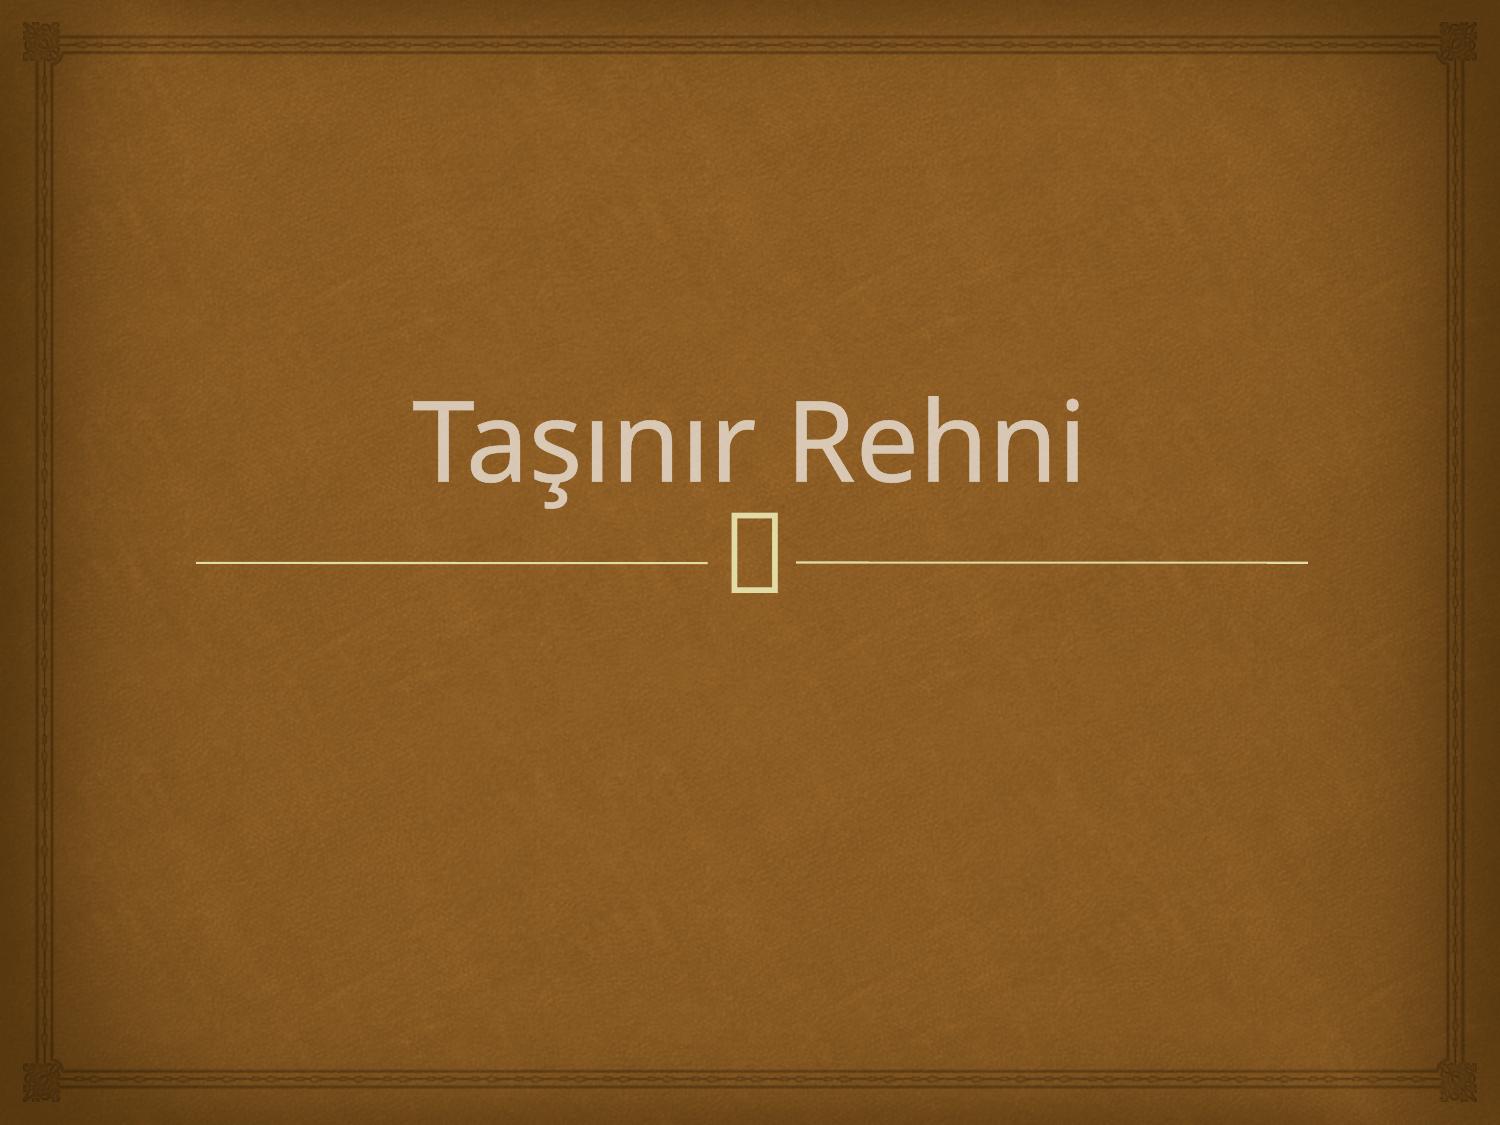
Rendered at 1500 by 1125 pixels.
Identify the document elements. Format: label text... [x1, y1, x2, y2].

picture [0, 0, 1500, 1125]
title Taşınır Rehni [194, 227, 1306, 512]
